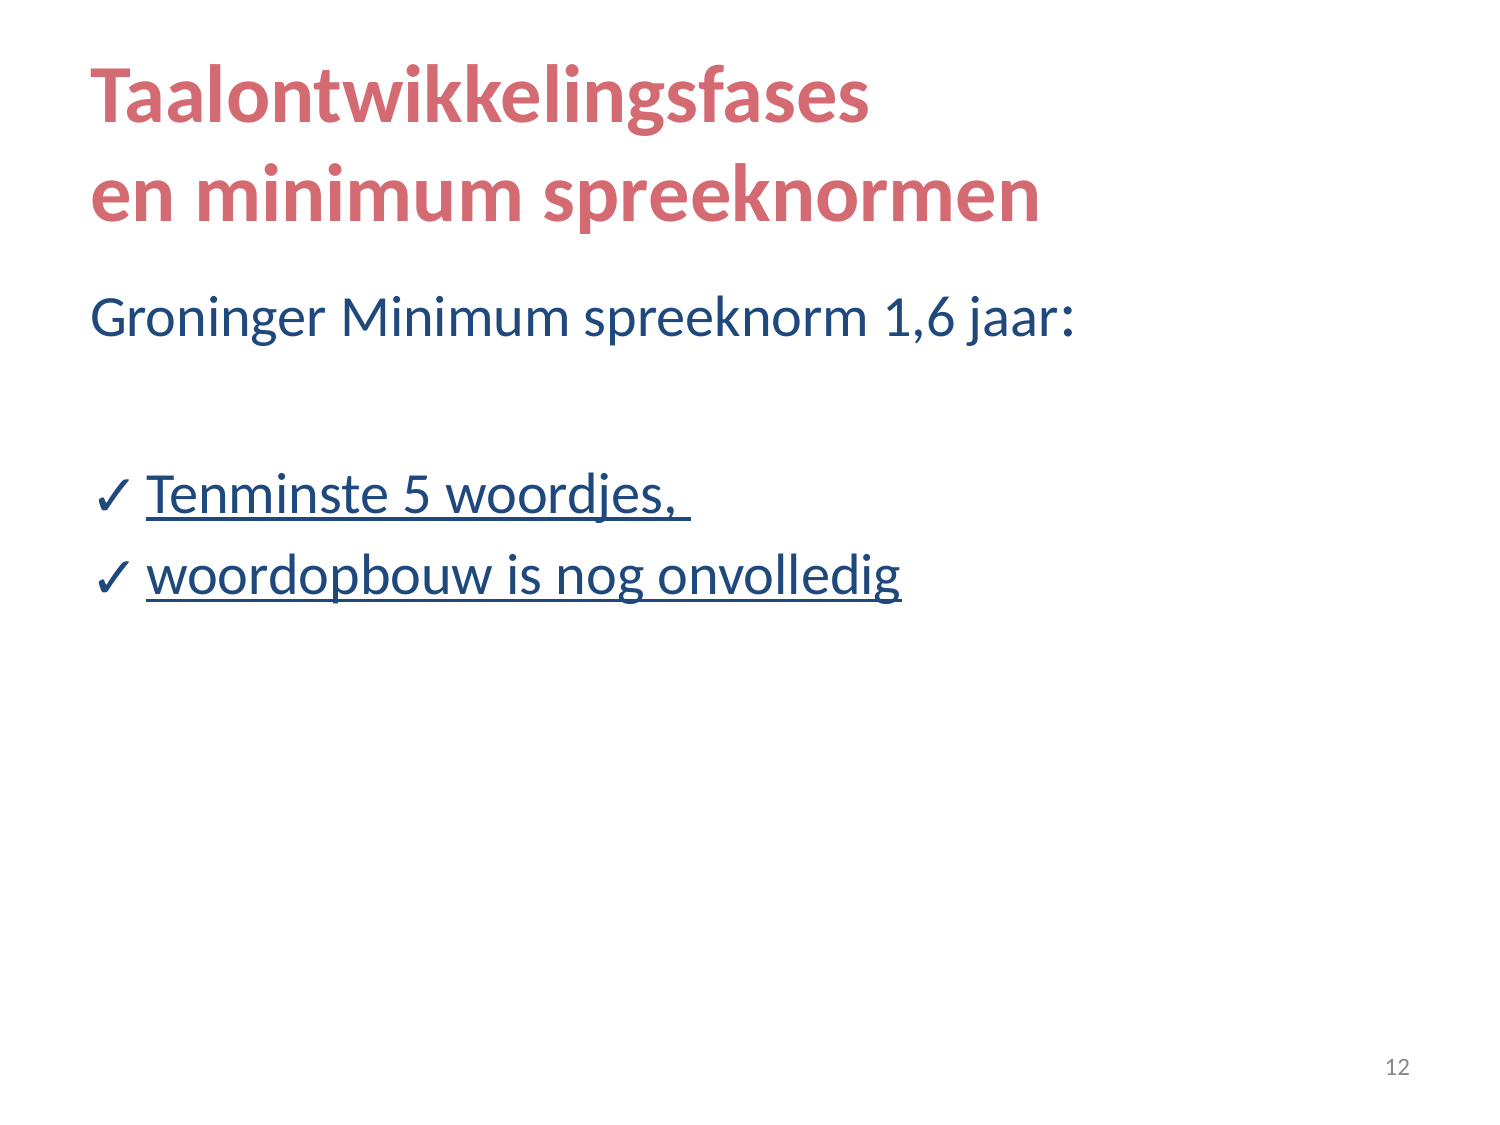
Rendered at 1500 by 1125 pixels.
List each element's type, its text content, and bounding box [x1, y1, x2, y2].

text_box [1074, 1024, 1425, 1100]
title Taalontwikkelingsfases en minimum spreeknormen [75, 45, 1425, 233]
list Groninger Minimum spreeknorm 1,6 jaar: Tenminste 5 woordjes, woordopbouw is nog onvolledig [75, 262, 1425, 1005]
